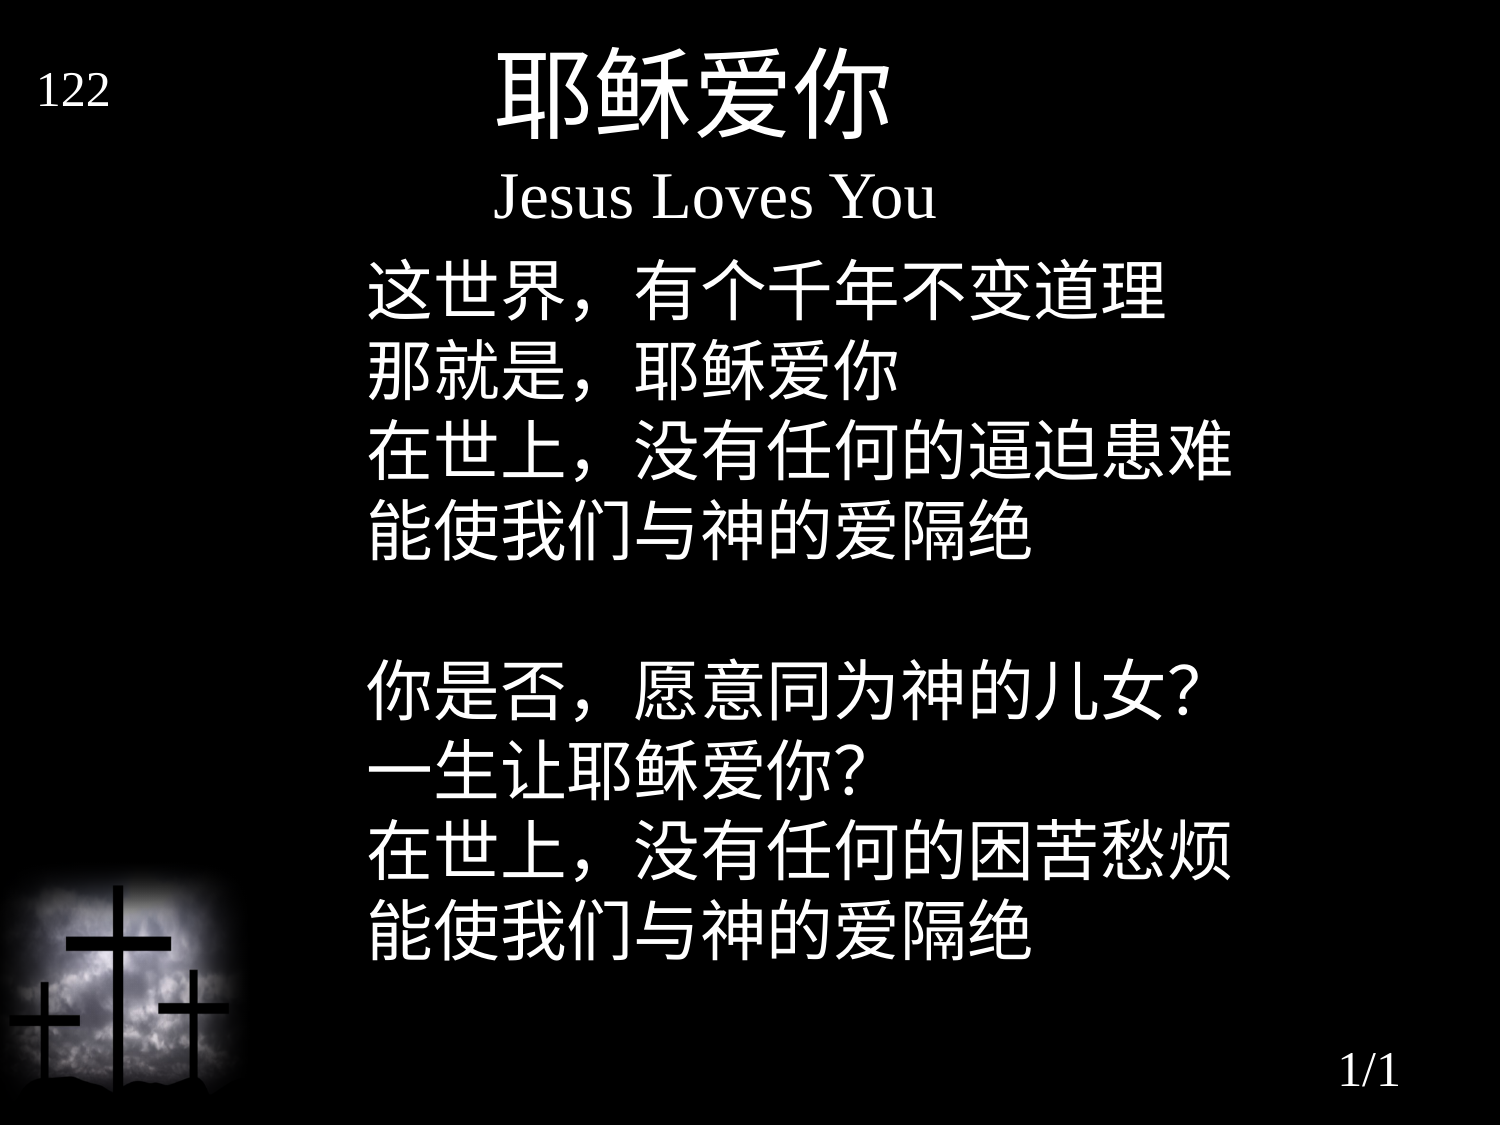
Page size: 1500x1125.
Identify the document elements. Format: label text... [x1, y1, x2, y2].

text_box 耶稣爱你 Jesus Loves You [478, 24, 1008, 239]
text_box 这世界，有个千年不变道理 那就是，耶稣爱你 在世上，没有任何的逼迫患难 能使我们与神的爱隔绝 你是否，愿意同为神的儿女？ 一生让耶稣爱你？ 在世上，没有任何的困苦愁烦 能使我们与神的爱隔绝 [351, 241, 1419, 976]
text_box 1/1 [1322, 1029, 1500, 1104]
text_box 122 [21, 49, 214, 124]
picture [0, 856, 256, 1125]
